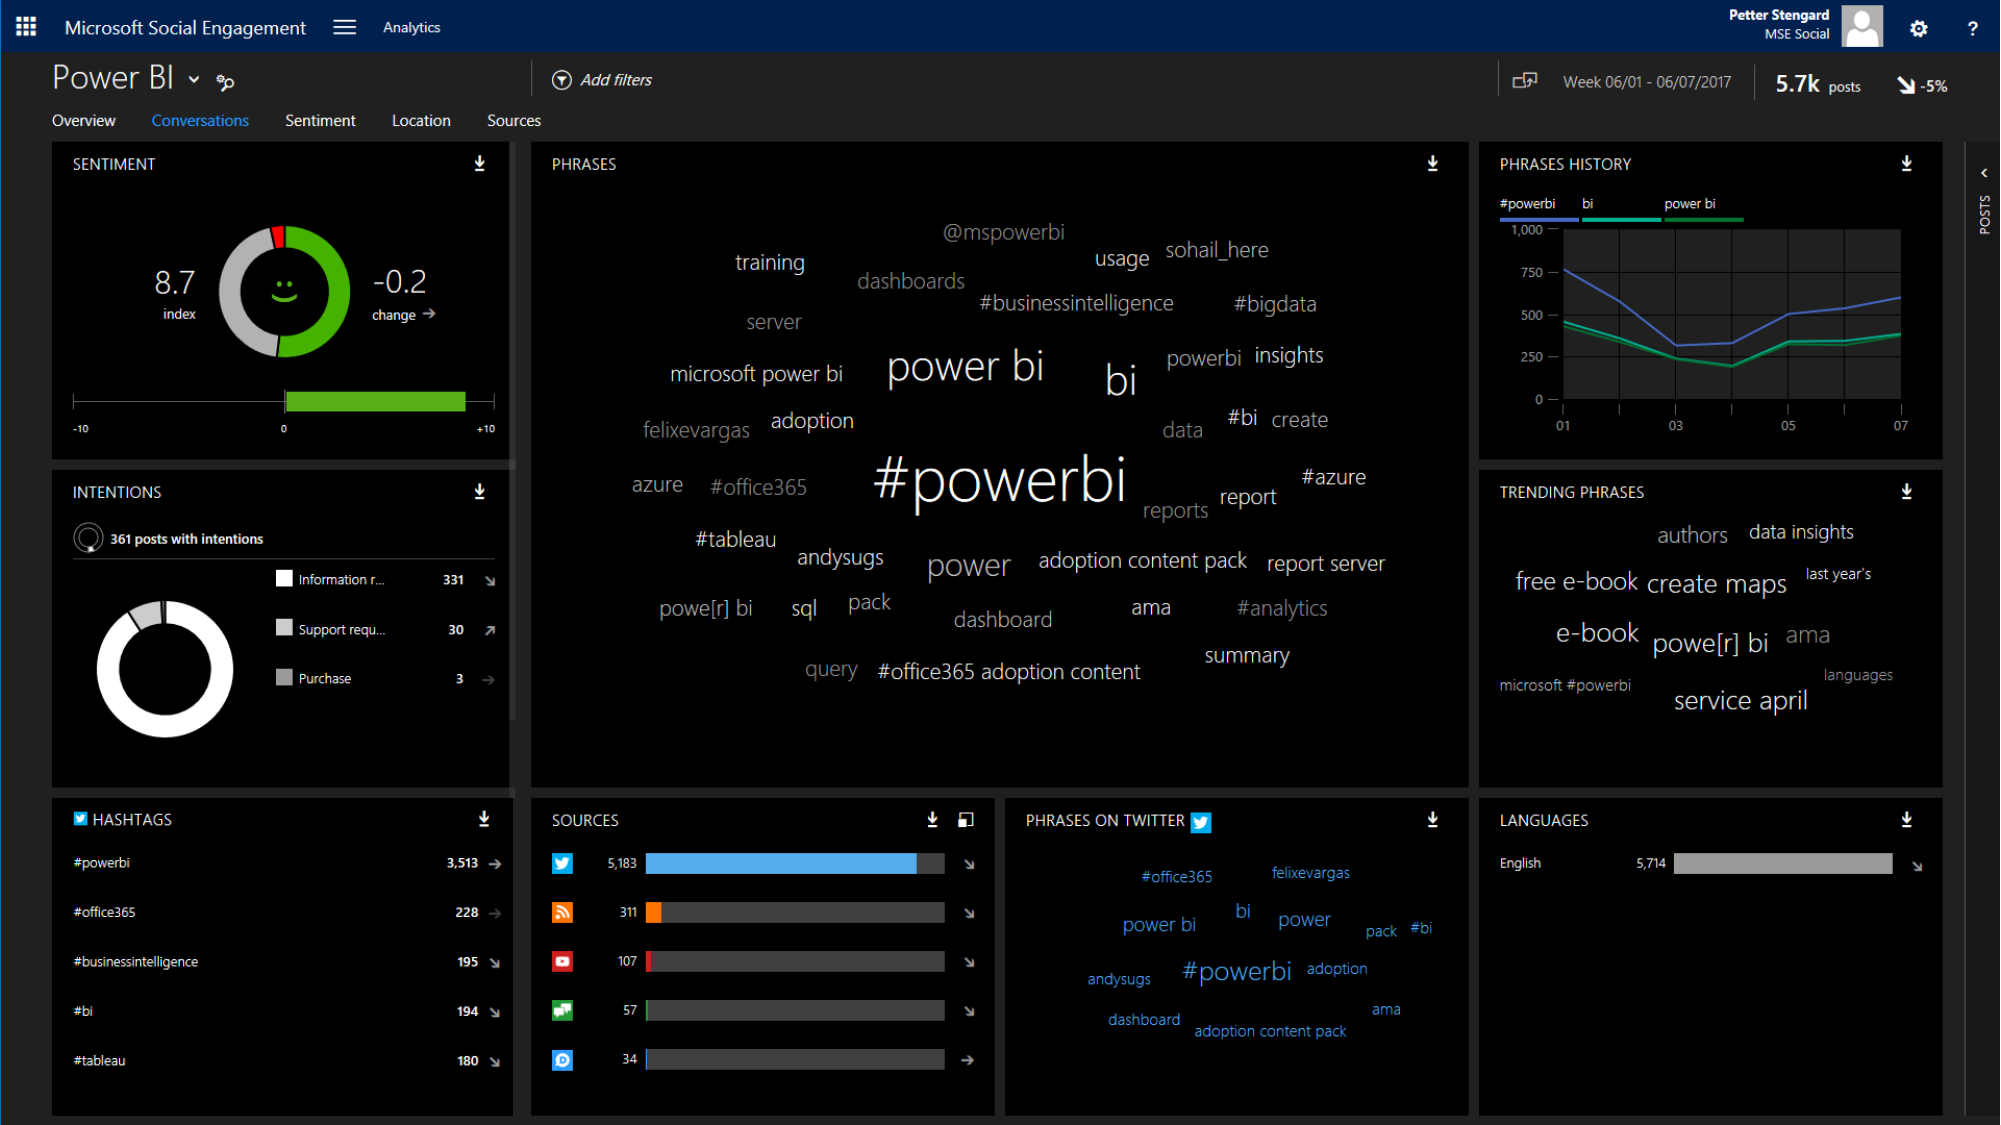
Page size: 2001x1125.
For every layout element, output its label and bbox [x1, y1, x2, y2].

text_box [1, 0, 2000, 1125]
